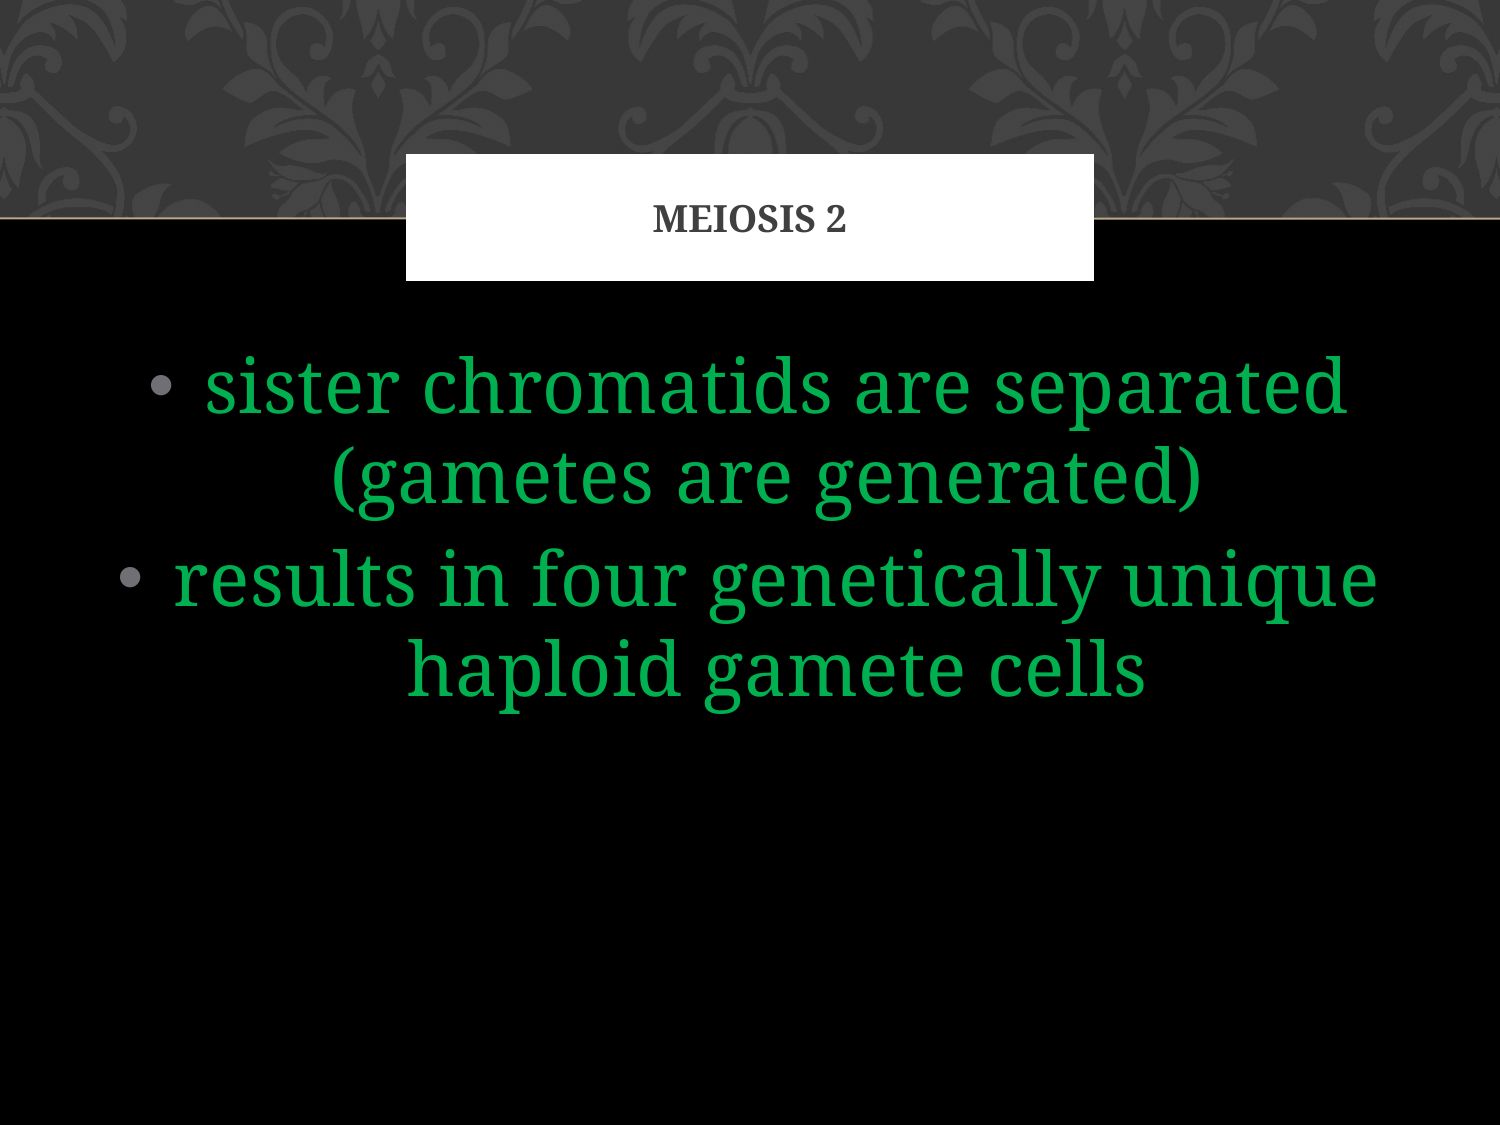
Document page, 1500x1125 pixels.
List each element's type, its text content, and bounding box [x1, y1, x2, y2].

list sister chromatids are separated (gametes are generated) results in four genetically unique haploid gamete cells [75, 331, 1425, 1000]
title Meiosis 2 [406, 154, 1094, 281]
